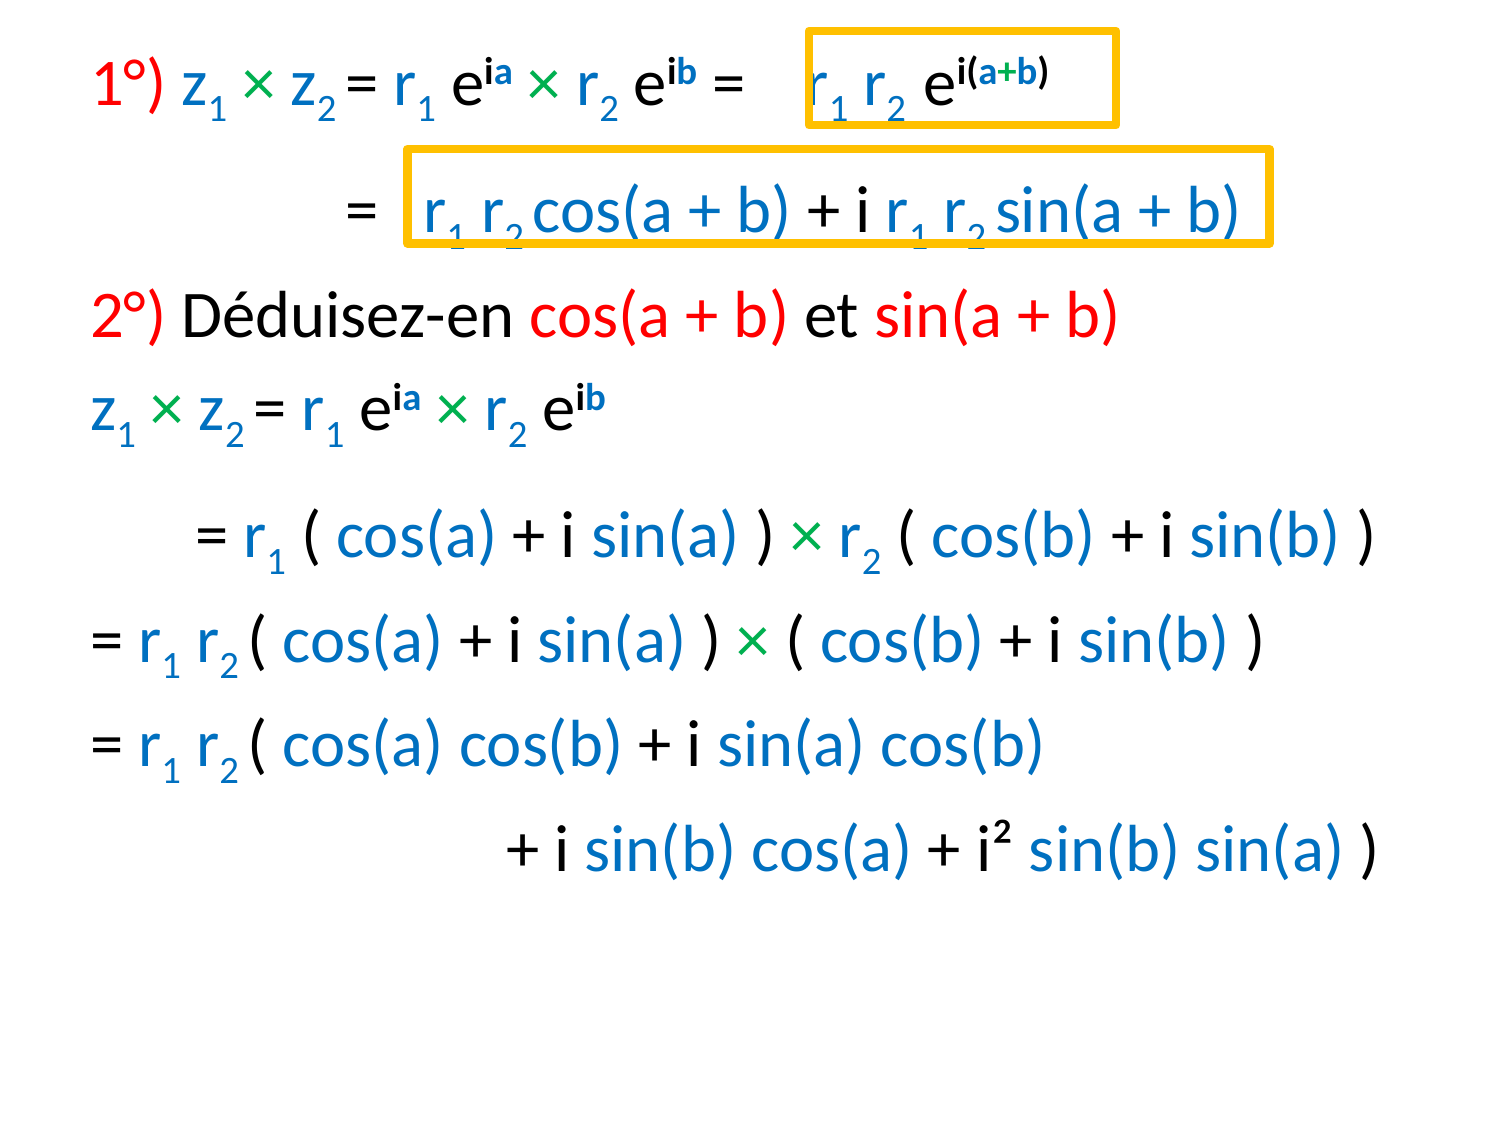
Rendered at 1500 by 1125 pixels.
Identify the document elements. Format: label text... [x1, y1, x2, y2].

text_box [807, 29, 1118, 127]
text_box [405, 147, 1272, 246]
list 1°) z1 × z2 = r1 eia × r2 eib = r1 r2 ei(a+b) = r1 r2 cos(a + b) + i r1 r2 sin(a + b) 2°) Déduisez-en cos(a + b) et sin(a + b) z1 × z2 = r1 eia × r2 eib = r1 ( cos(a) + i sin(a) ) × r2 ( cos(b) + i sin(b) ) = r1 r2 ( cos(a) + i sin(a) ) × ( cos(b) + i sin(b) ) = r1 r2 ( cos(a) cos(b) + i sin(a) cos(b) + i sin(b) cos(a) + i² sin(b) sin(a) ) = r1 r2 ( cos(a) cos(b) + i sin(a) cos(b) + i sin(b) cos(a) + (- 1) sin(b) sin(a) ) [75, 30, 1425, 1125]
